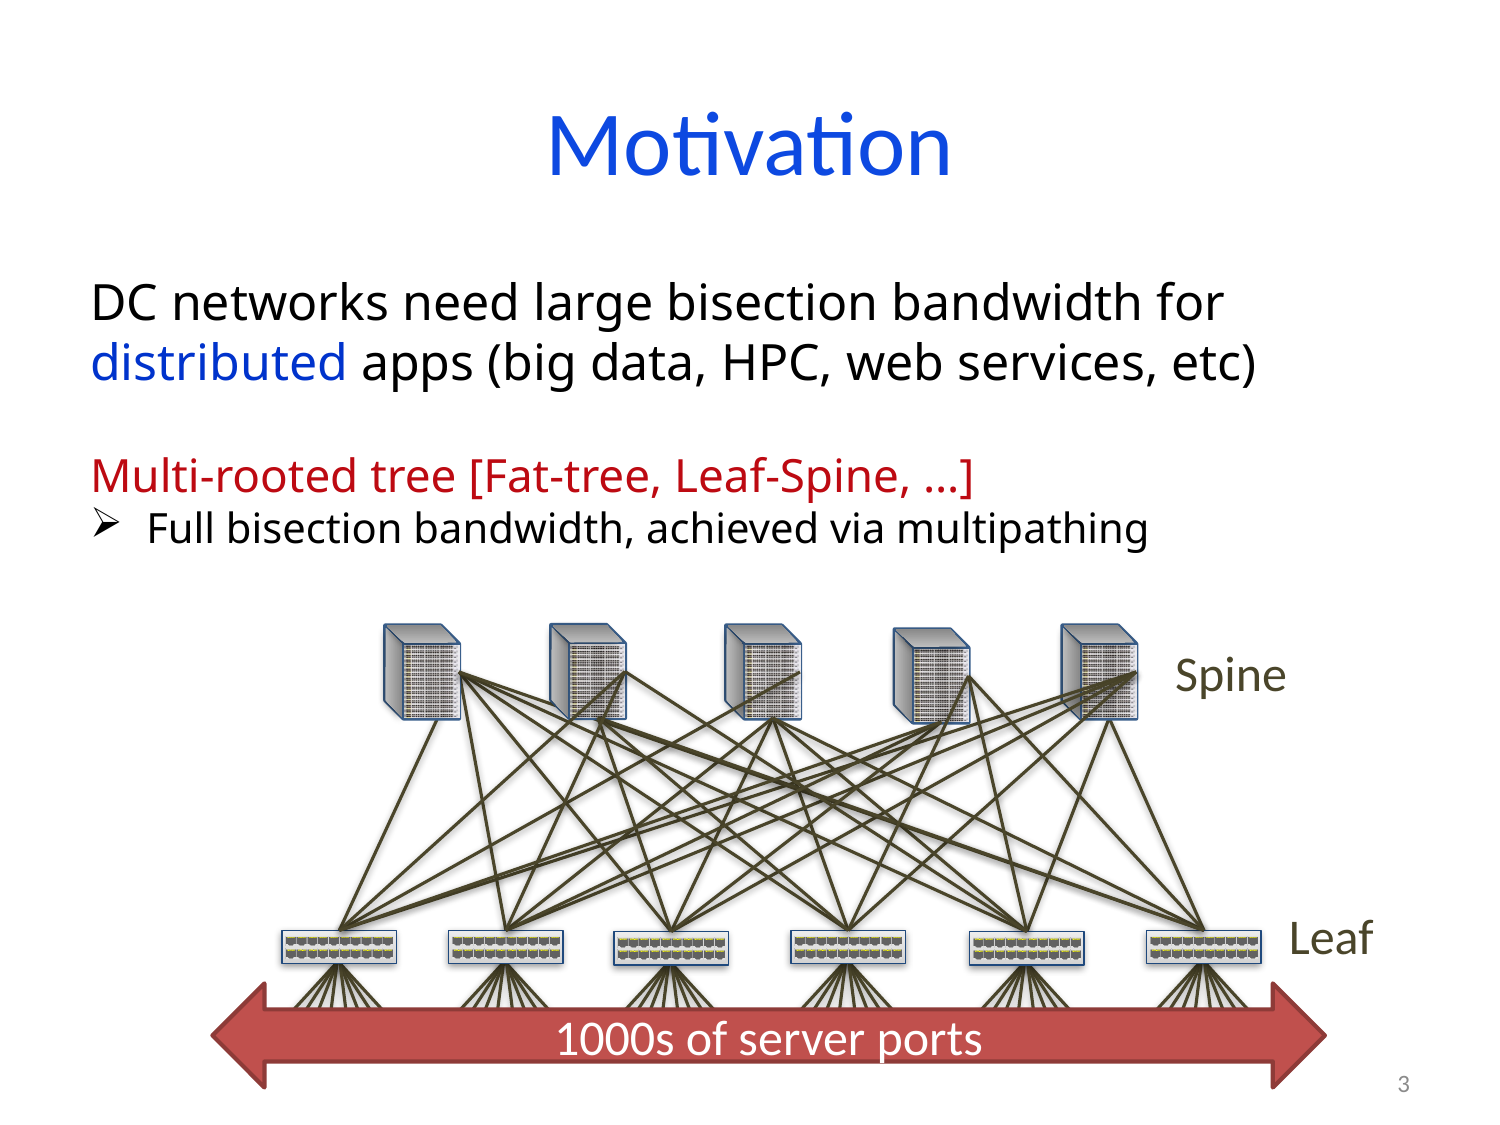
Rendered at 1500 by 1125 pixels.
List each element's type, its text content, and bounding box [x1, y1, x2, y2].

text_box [441, 962, 569, 1032]
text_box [1139, 960, 1267, 1031]
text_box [448, 942, 564, 964]
text_box Multi-rooted tree [Fat-tree, Leaf-Spine, …] Full bisection bandwidth, achieved via multipathing [74, 439, 1338, 615]
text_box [281, 930, 397, 964]
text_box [274, 962, 403, 1032]
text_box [725, 625, 801, 714]
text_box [385, 625, 460, 715]
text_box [339, 721, 942, 931]
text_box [962, 962, 1090, 1032]
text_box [606, 962, 735, 1032]
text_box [339, 717, 598, 721]
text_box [1146, 930, 1262, 964]
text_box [783, 960, 912, 1031]
text_box Leaf [1249, 896, 1413, 972]
text_box 1000s of server ports [210, 981, 1327, 1090]
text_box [1028, 717, 1205, 931]
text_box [613, 943, 729, 966]
text_box DC networks need large bisection bandwidth for distributed apps (big data, HPC, web services, etc) [75, 262, 1496, 398]
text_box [550, 624, 626, 715]
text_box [790, 943, 906, 964]
slide_number 3 [1074, 1052, 1425, 1113]
text_box Spine [1149, 634, 1313, 710]
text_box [1062, 625, 1137, 714]
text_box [894, 629, 969, 714]
title Motivation [75, 45, 1425, 233]
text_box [850, 717, 1028, 932]
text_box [969, 942, 1085, 966]
